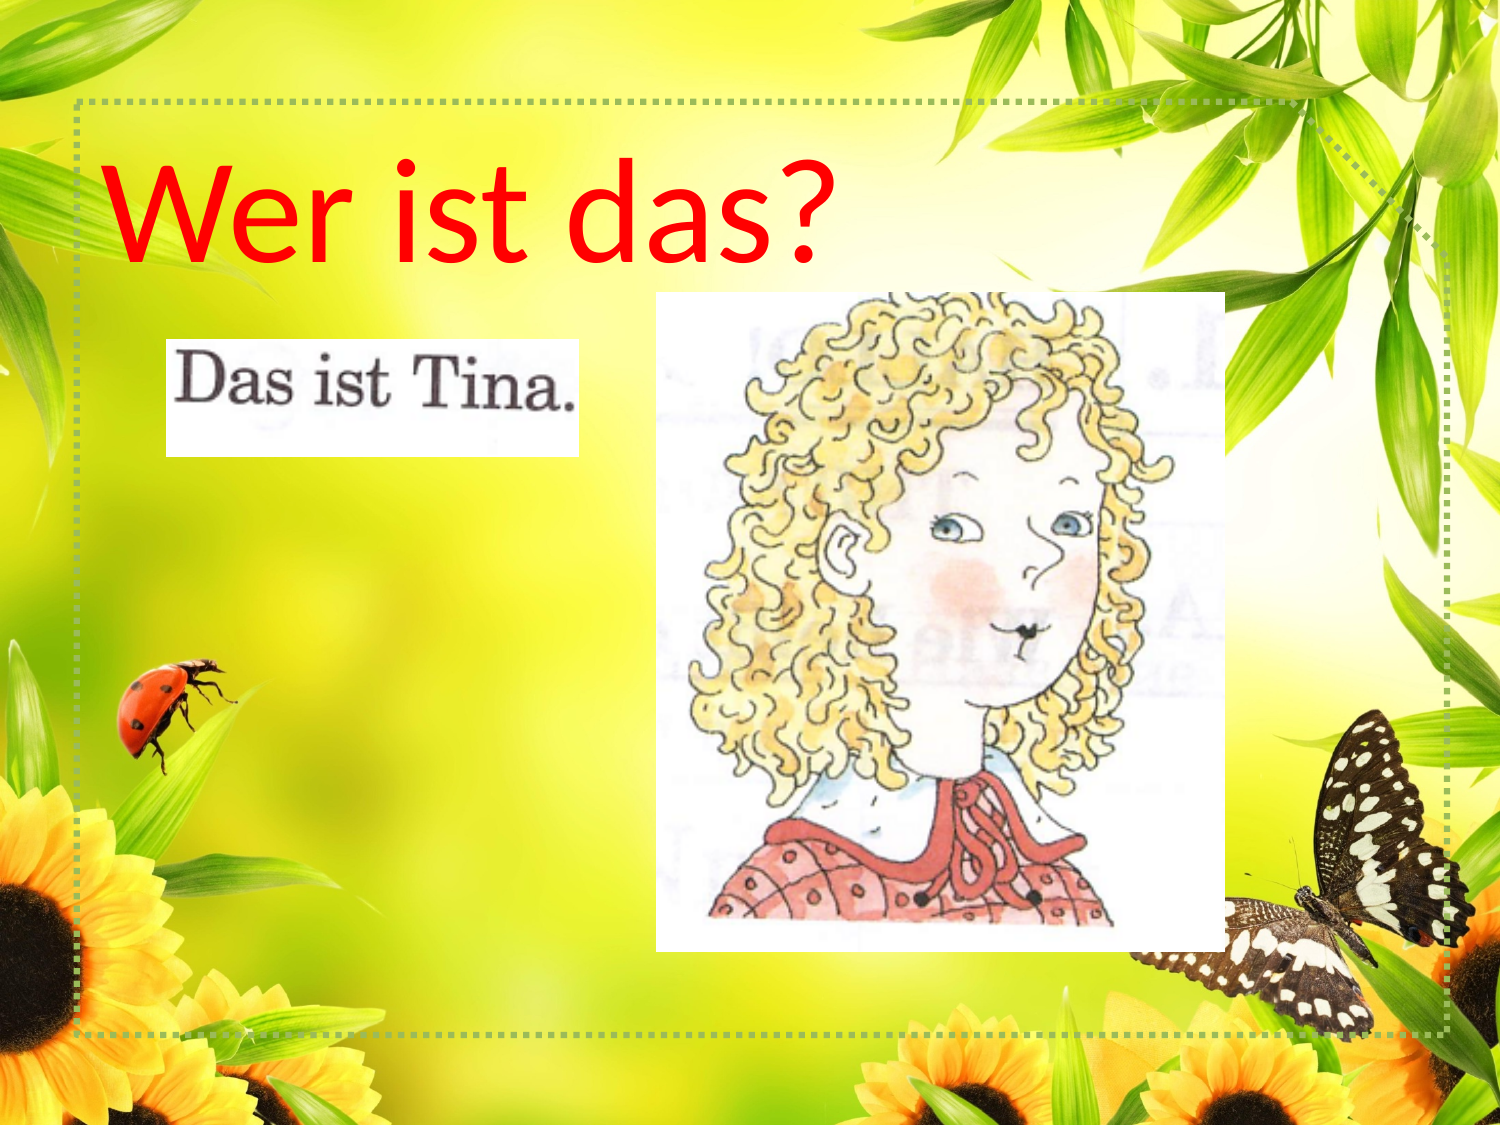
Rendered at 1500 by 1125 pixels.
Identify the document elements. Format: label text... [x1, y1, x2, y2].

picture [0, 0, 1500, 1125]
text_box Wer ist das? [85, 105, 893, 301]
